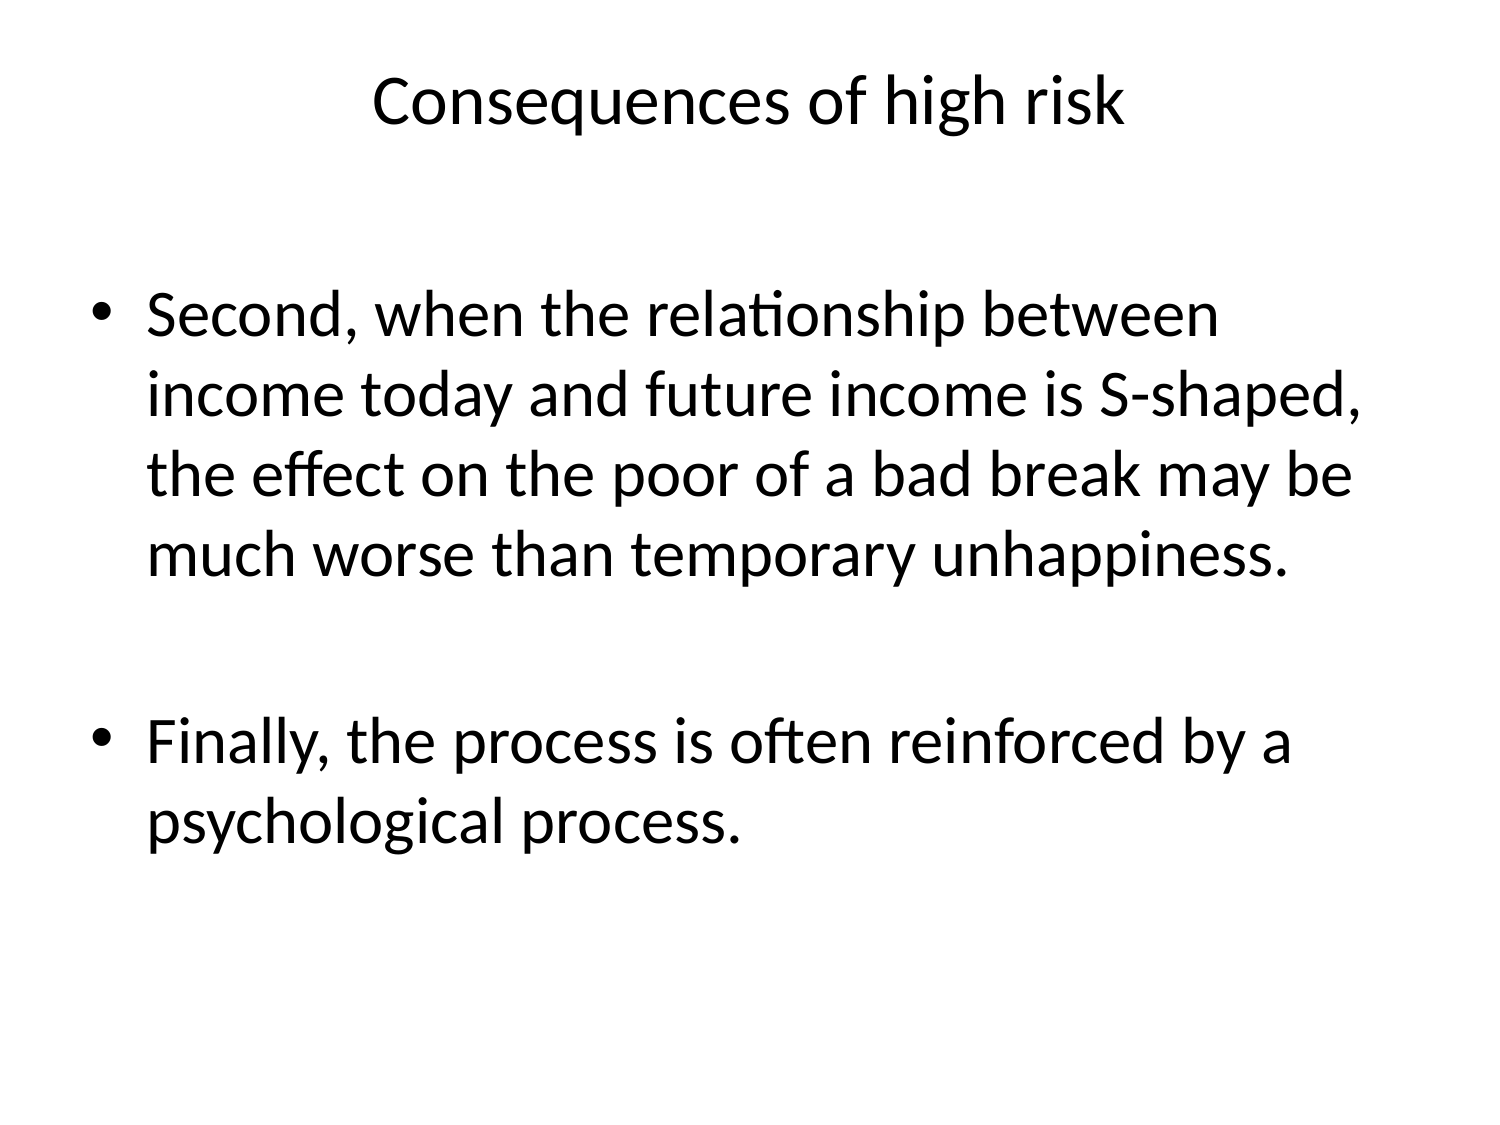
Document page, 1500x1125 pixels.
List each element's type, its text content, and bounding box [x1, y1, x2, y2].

title Consequences of high risk [75, 45, 1425, 233]
list Second, when the relationship between income today and future income is S-shaped, the effect on the poor of a bad break may be much worse than temporary unhappiness. Finally, the process is often reinforced by a psychological process. [75, 262, 1425, 1005]
